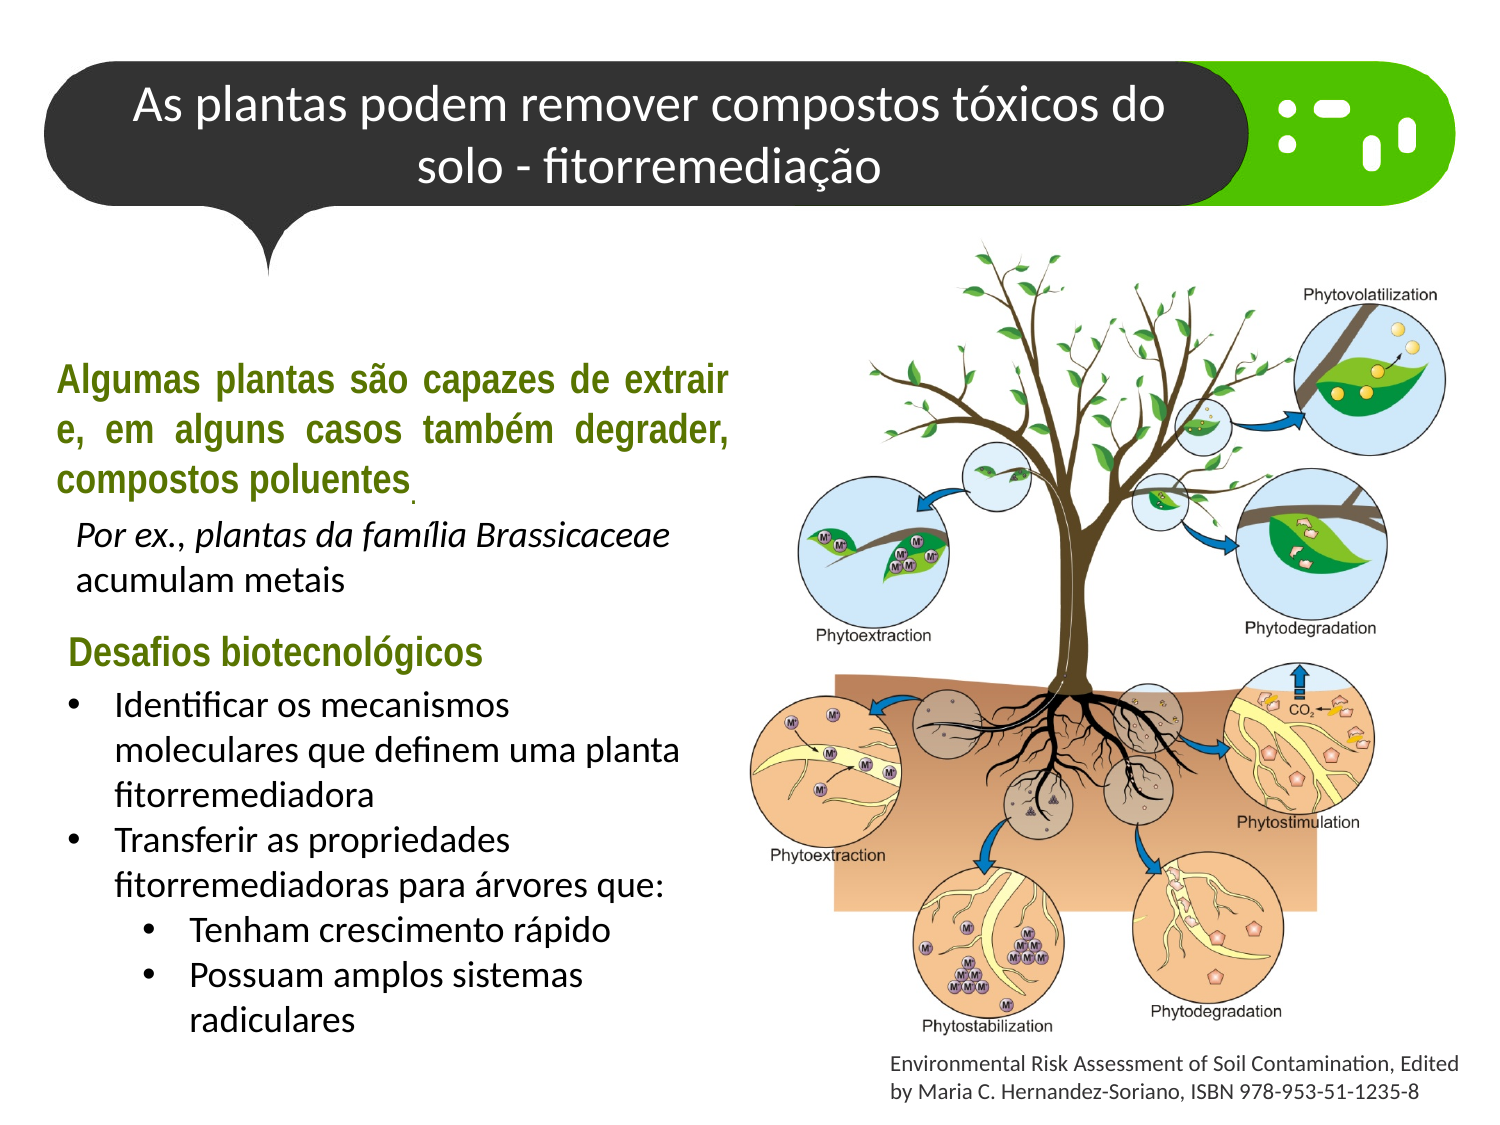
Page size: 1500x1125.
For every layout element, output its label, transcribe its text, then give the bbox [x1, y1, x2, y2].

text_box Por ex., plantas da família Brassicaceae acumulam metais [60, 503, 729, 608]
picture [41, 57, 1461, 1042]
text_box Environmental Risk Assessment of Soil Contamination, Edited by Maria C. Hernandez-Soriano, ISBN 978-953-51-1235-8 [875, 1041, 1478, 1112]
text_box Desafios biotecnológicos [53, 617, 732, 683]
title As plantas podem remover compostos tóxicos do solo - fitorremediação [100, 66, 1199, 197]
text_box Algumas plantas são capazes de extrair e, em alguns casos também degrader, compostos poluentes. [41, 344, 732, 517]
text_box Identificar os mecanismos moleculares que definem uma planta fitorremediadora Transferir as propriedades fitorremediadoras para árvores que: Tenham crescimento rápido Possuam amplos sistemas radiculares [52, 673, 711, 1048]
